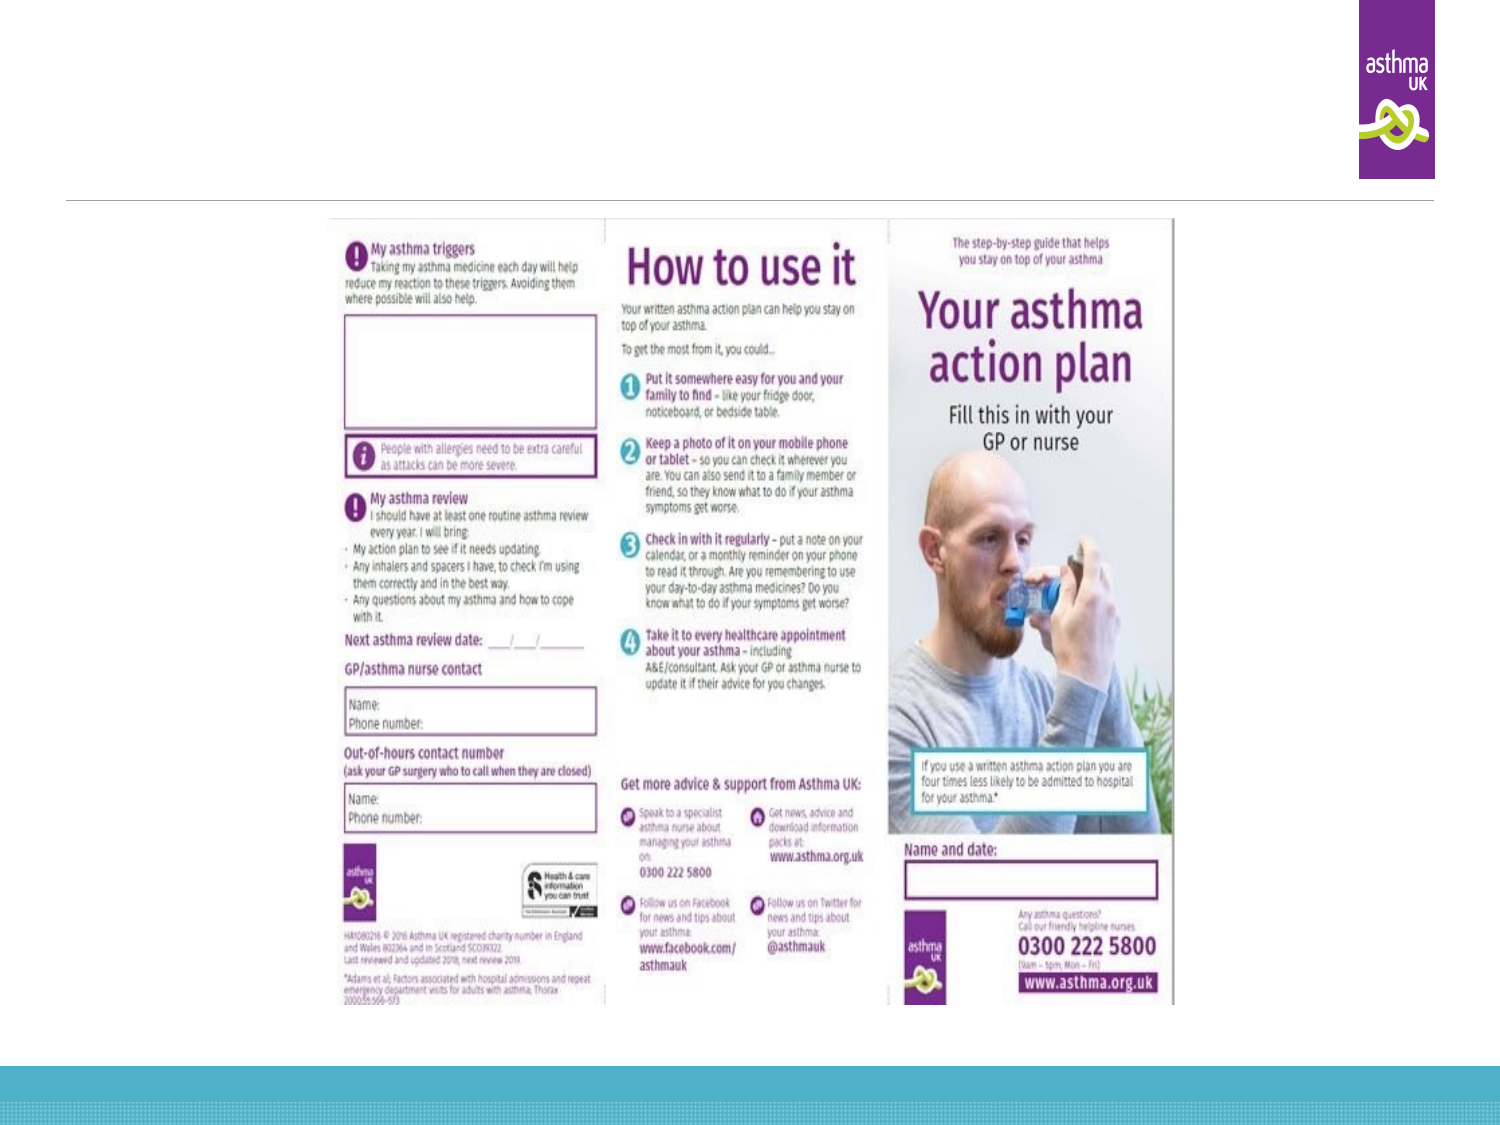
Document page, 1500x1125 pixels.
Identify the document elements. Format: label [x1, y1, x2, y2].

picture [1359, 0, 1435, 179]
list [316, 217, 1184, 1005]
